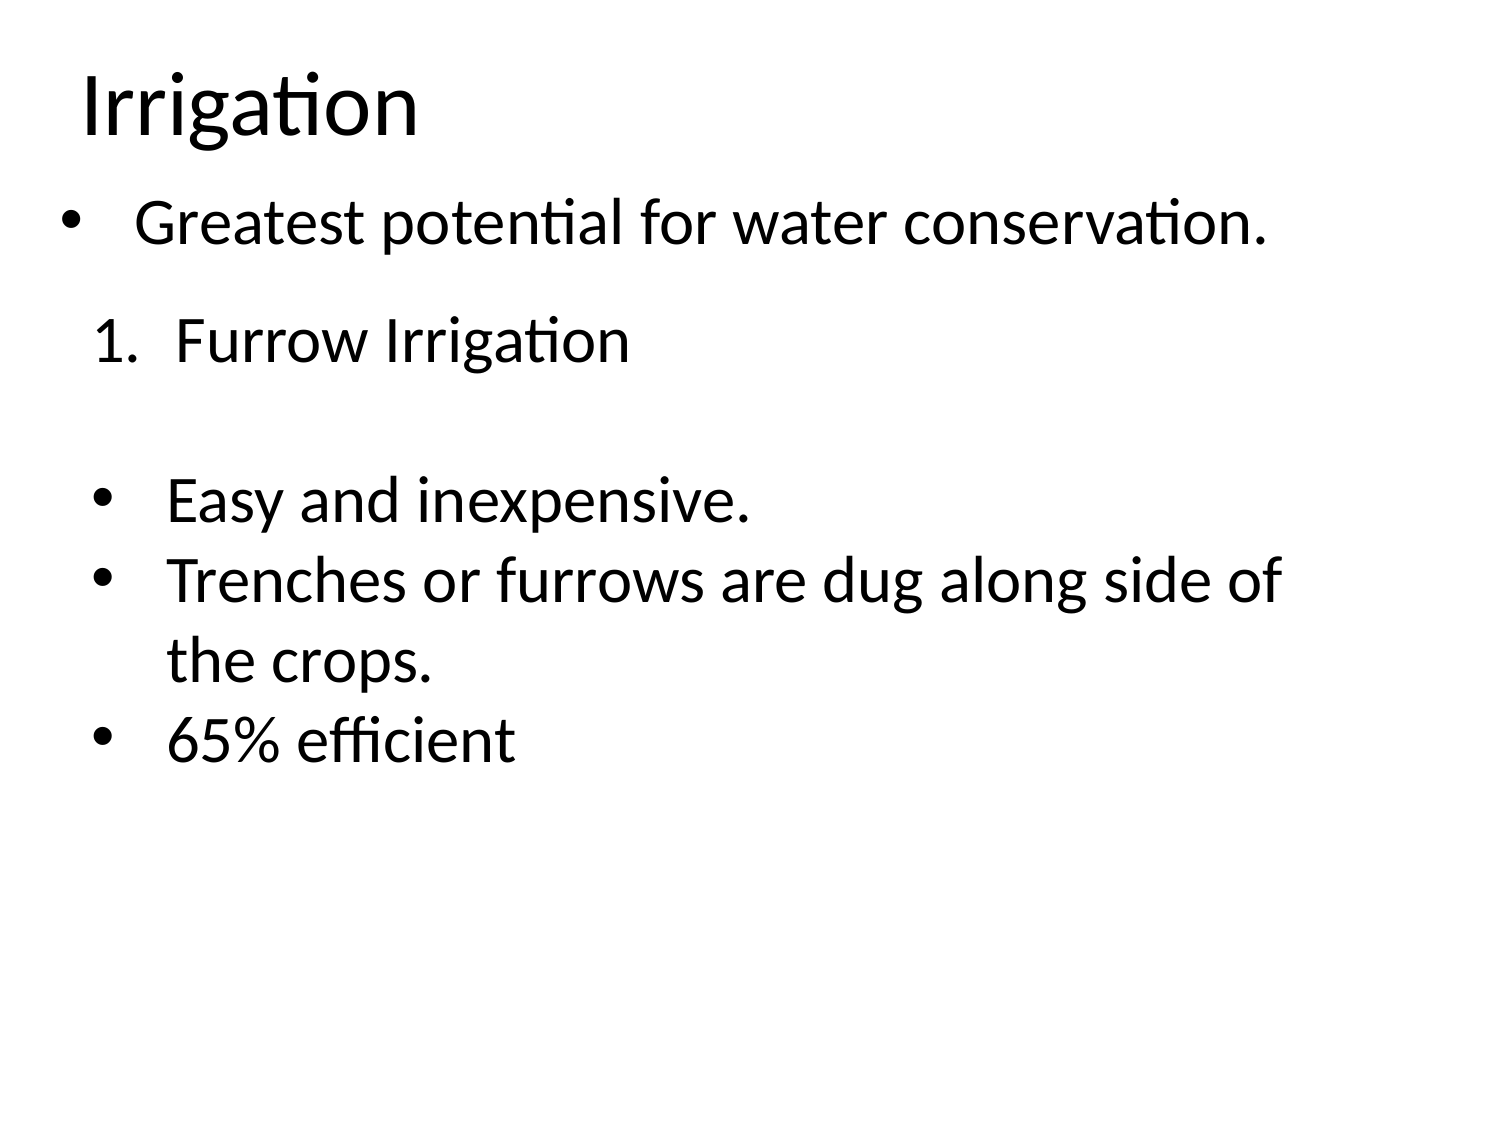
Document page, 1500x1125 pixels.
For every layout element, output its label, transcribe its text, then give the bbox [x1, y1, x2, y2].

text_box Furrow Irrigation Easy and inexpensive. Trenches or furrows are dug along side of the crops. 65% efficient [76, 288, 1380, 784]
text_box Irrigation Greatest potential for water conservation. [44, 36, 1411, 266]
